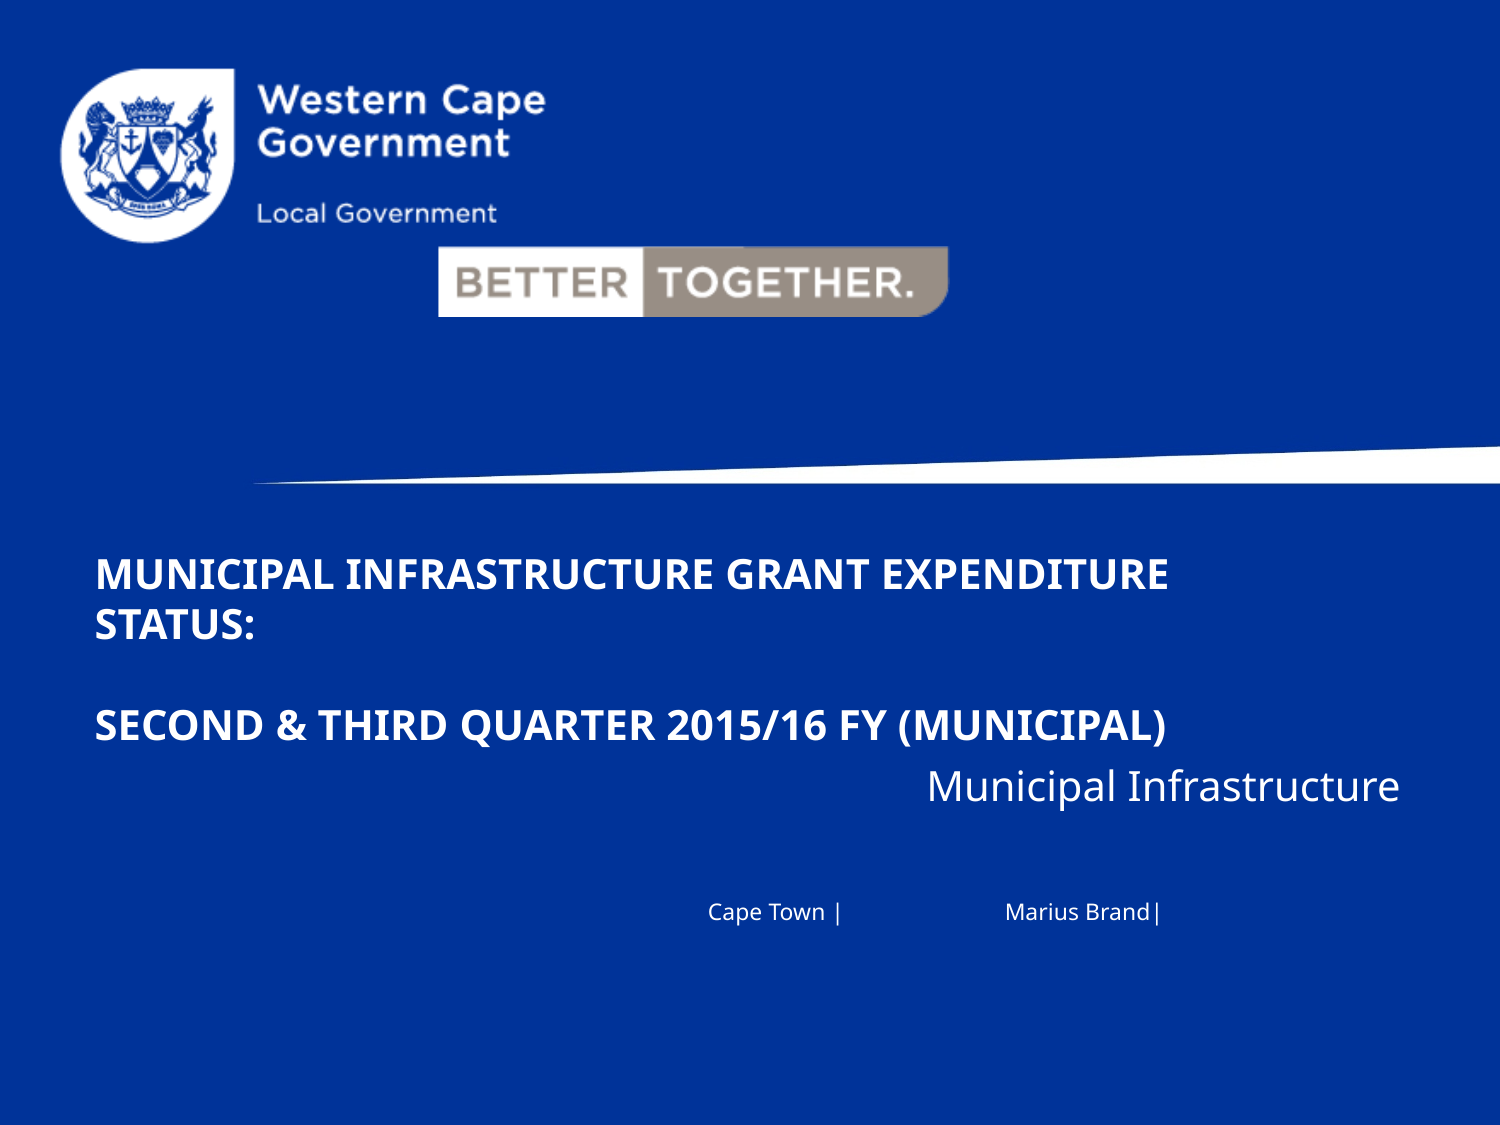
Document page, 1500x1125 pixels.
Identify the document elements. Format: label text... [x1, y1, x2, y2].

subtitle Municipal Infrastructure [76, 743, 1424, 827]
picture [57, 64, 950, 317]
picture [0, 424, 1500, 505]
title Municipal Infrastructure Grant Expenditure status: Second & THIRD QUARTER 2015/16 FY (Municipal) [88, 548, 1271, 743]
list Cape Town | [596, 885, 856, 946]
list Marius Brand| [856, 885, 1176, 946]
